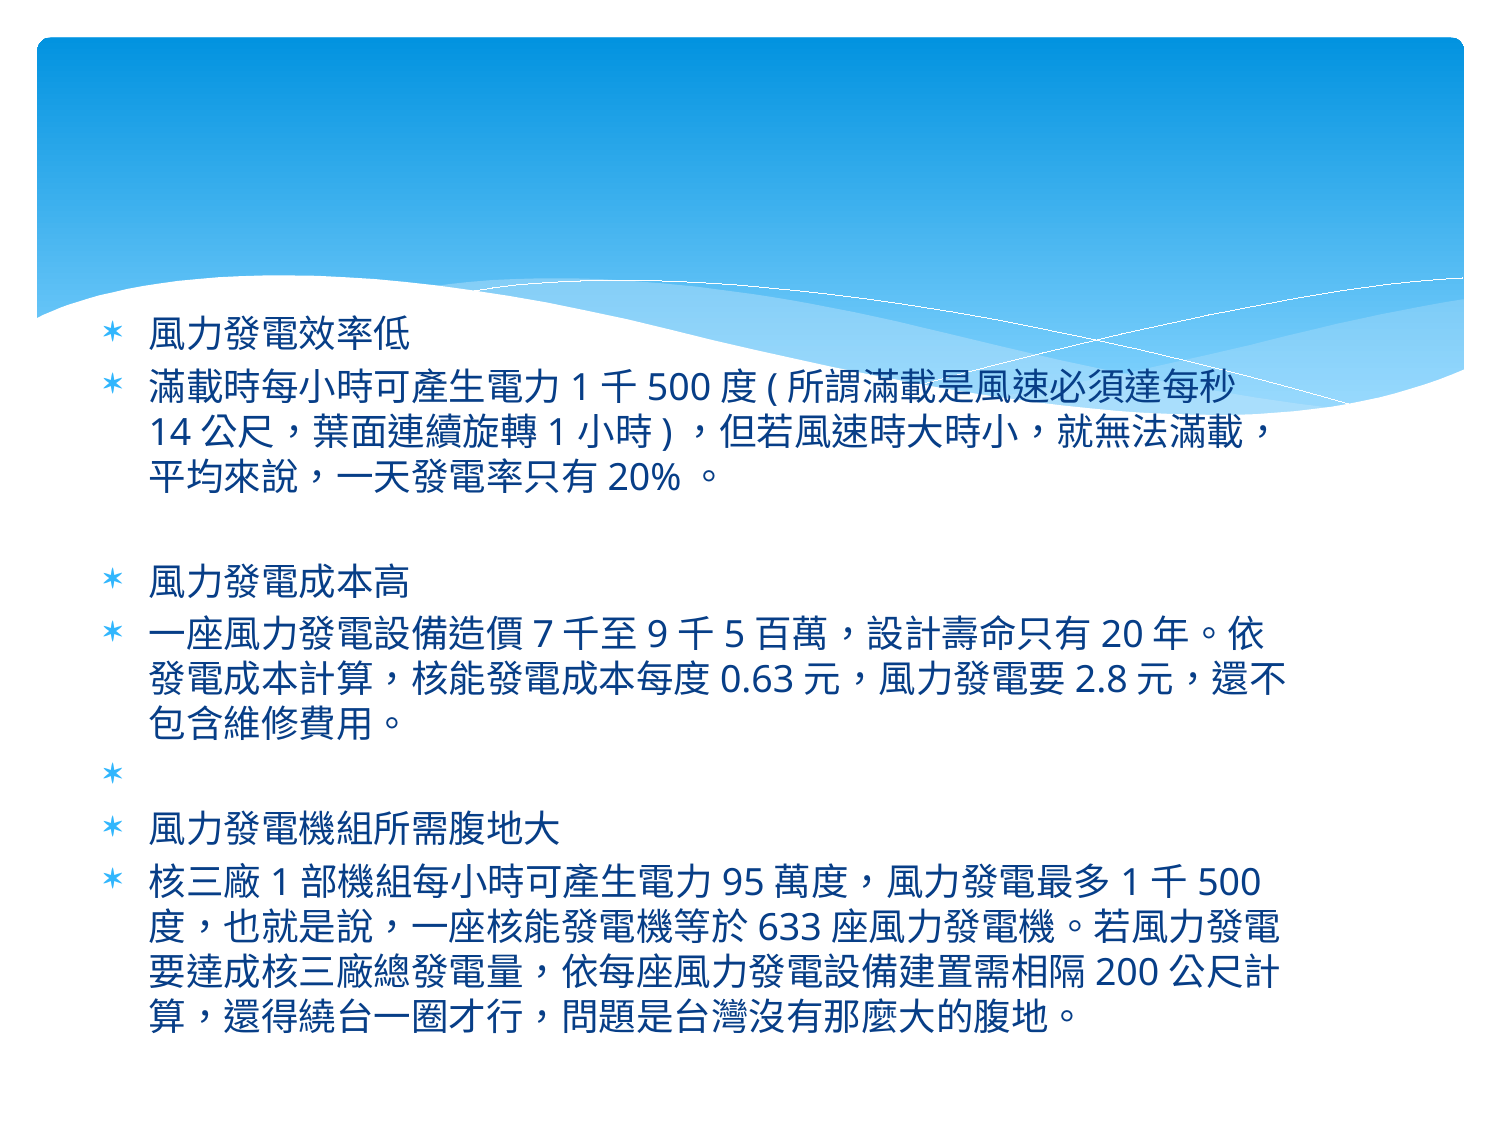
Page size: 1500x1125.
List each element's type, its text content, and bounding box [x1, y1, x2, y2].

list 風力發電效率低 滿載時每小時可產生電力1千500度(所謂滿載是風速必須達每秒14公尺，葉面連續旋轉1小時)，但若風速時大時小，就無法滿載，平均來說，一天發電率只有20%。 風力發電成本高 一座風力發電設備造價7千至9千5百萬，設計壽命只有20年。依發電成本計算，核能發電成本每度0.63元，風力發電要2.8元，還不包含維修費用。 風力發電機組所需腹地大 核三廠1部機組每小時可產生電力95萬度，風力發電最多1千500度，也就是說，一座核能發電機等於633座風力發電機。若風力發電要達成核三廠總發電量，依每座風力發電設備建置需相隔200公尺計算，還得繞台一圈才行，問題是台灣沒有那麼大的腹地。 [88, 302, 1304, 869]
